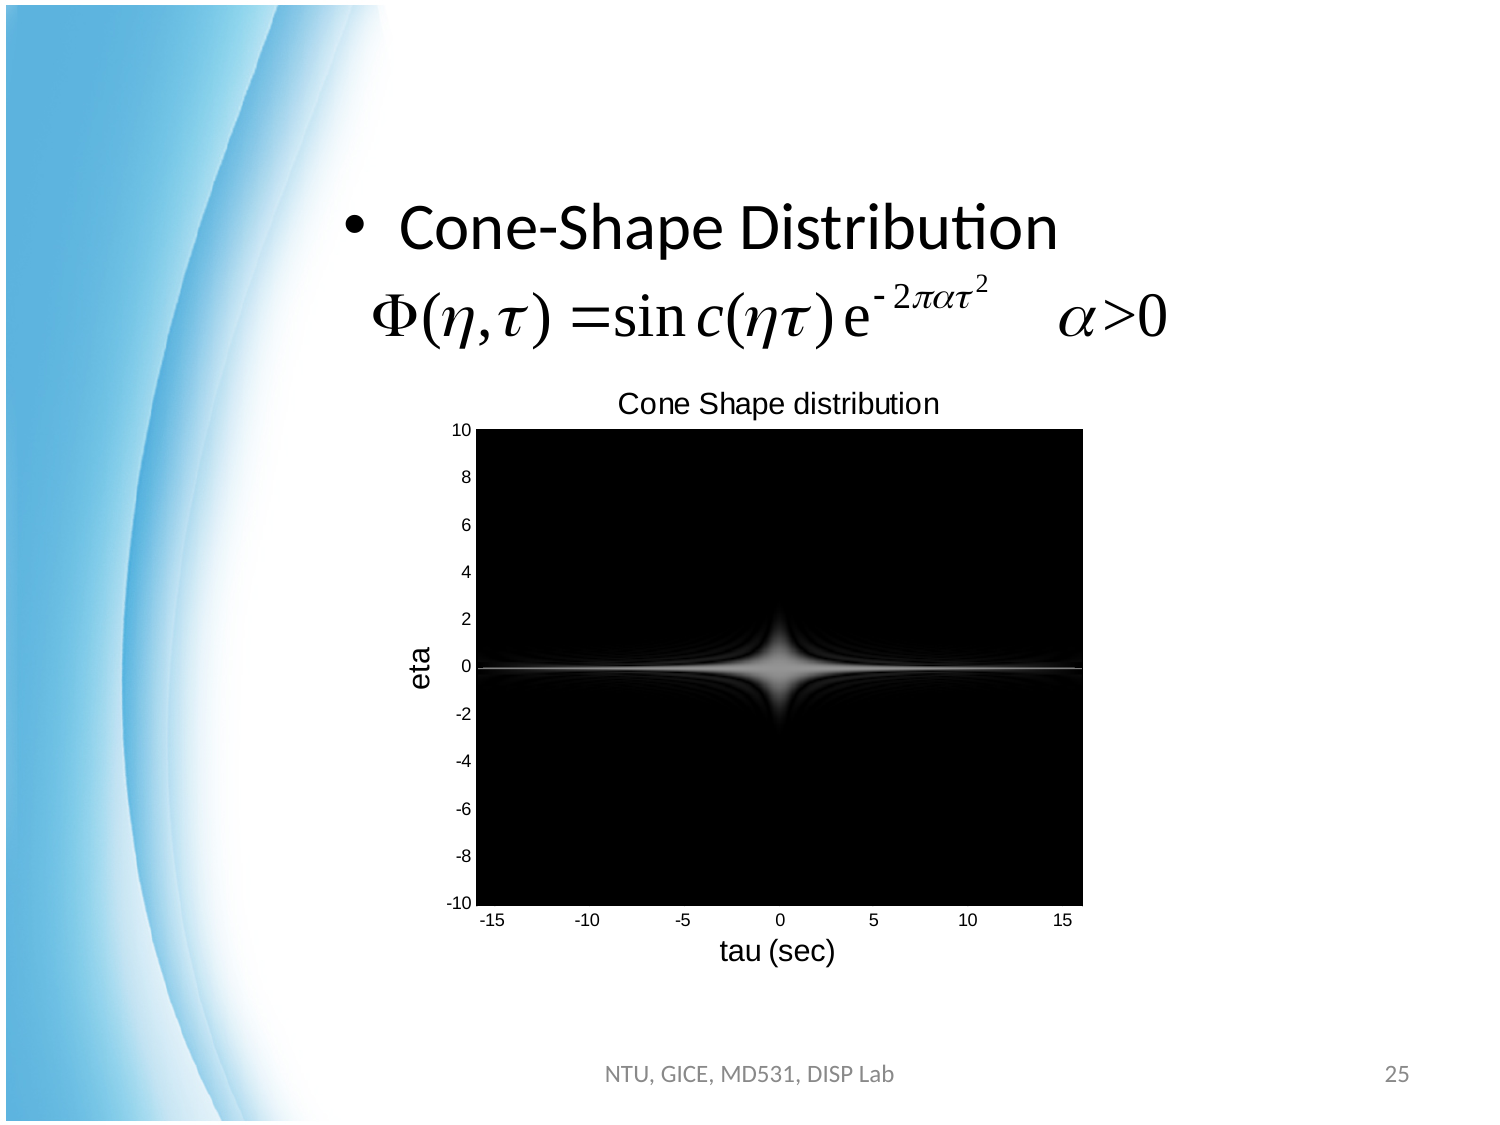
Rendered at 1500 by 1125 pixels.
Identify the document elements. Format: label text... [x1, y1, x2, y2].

picture [0, 1, 1500, 1125]
slide_number 25 [1074, 1042, 1425, 1103]
footer NTU, GICE, MD531, DISP Lab [512, 1042, 988, 1103]
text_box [363, 257, 1180, 364]
list Cone-Shape Distribution [327, 175, 1426, 1006]
